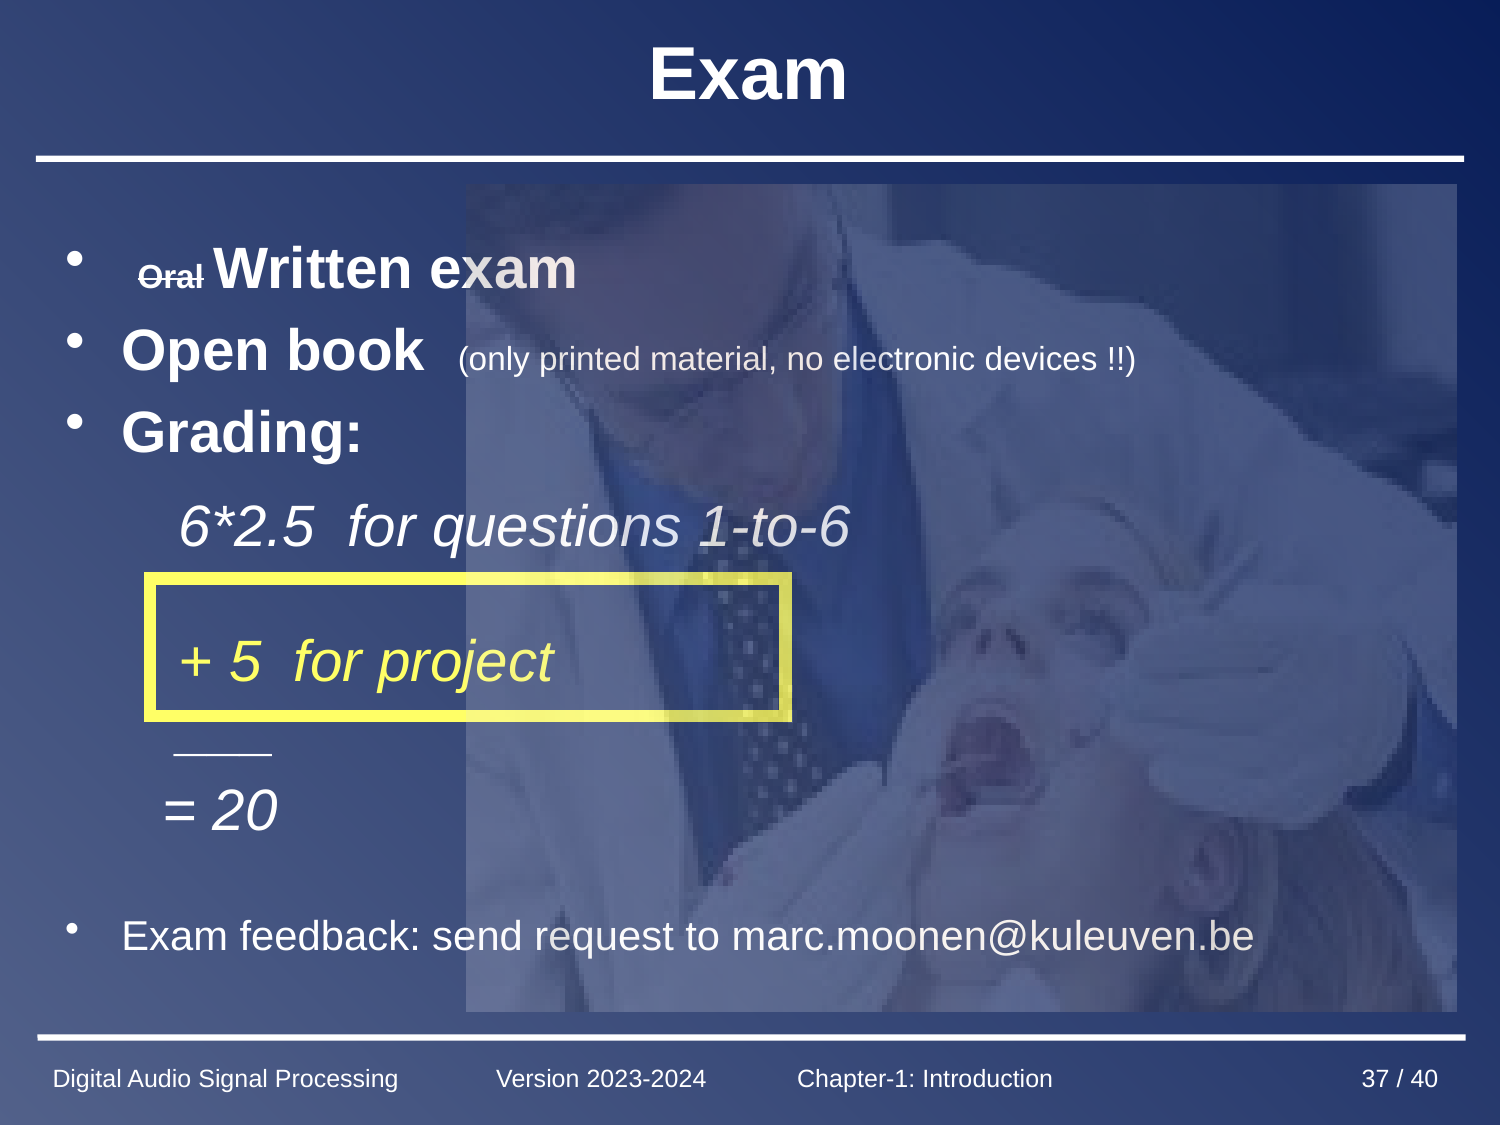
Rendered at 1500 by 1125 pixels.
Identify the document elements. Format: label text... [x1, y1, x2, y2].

text_box [149, 578, 461, 716]
list Oral Written exam Open book (only printed material, no electronic devices !!) Grading: 6*2.5 for questions 1-to-6 + 5 for project ___ = 20 Exam feedback: send request to marc.moonen@kuleuven.be [50, 160, 1454, 1029]
picture [466, 184, 1457, 1012]
title Exam [47, 15, 1450, 144]
